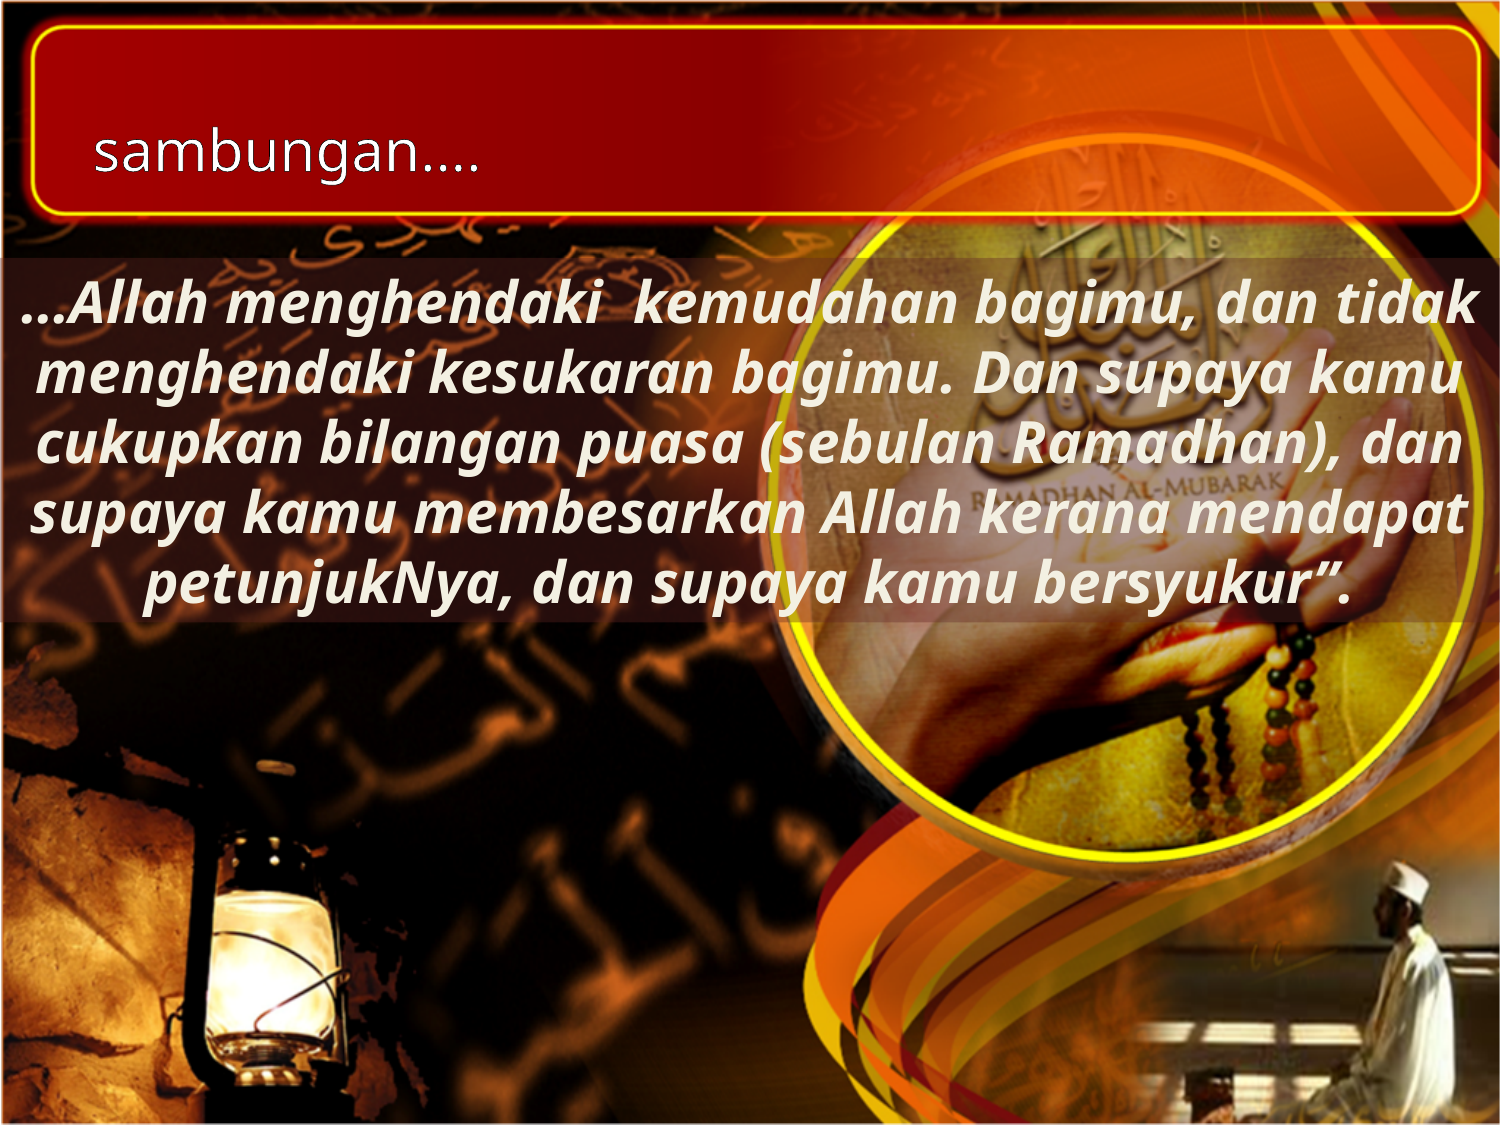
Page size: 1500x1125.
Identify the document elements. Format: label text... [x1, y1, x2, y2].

picture [0, 0, 1500, 257]
text_box …Allah menghendaki kemudahan bagimu, dan tidak menghendaki kesukaran bagimu. Dan supaya kamu cukupkan bilangan puasa (sebulan Ramadhan), dan supaya kamu membesarkan Allah kerana mendapat petunjukNya, dan supaya kamu bersyukur”. [0, 257, 1500, 623]
text_box sambungan…. [46, 105, 528, 191]
picture [0, 623, 1500, 1125]
